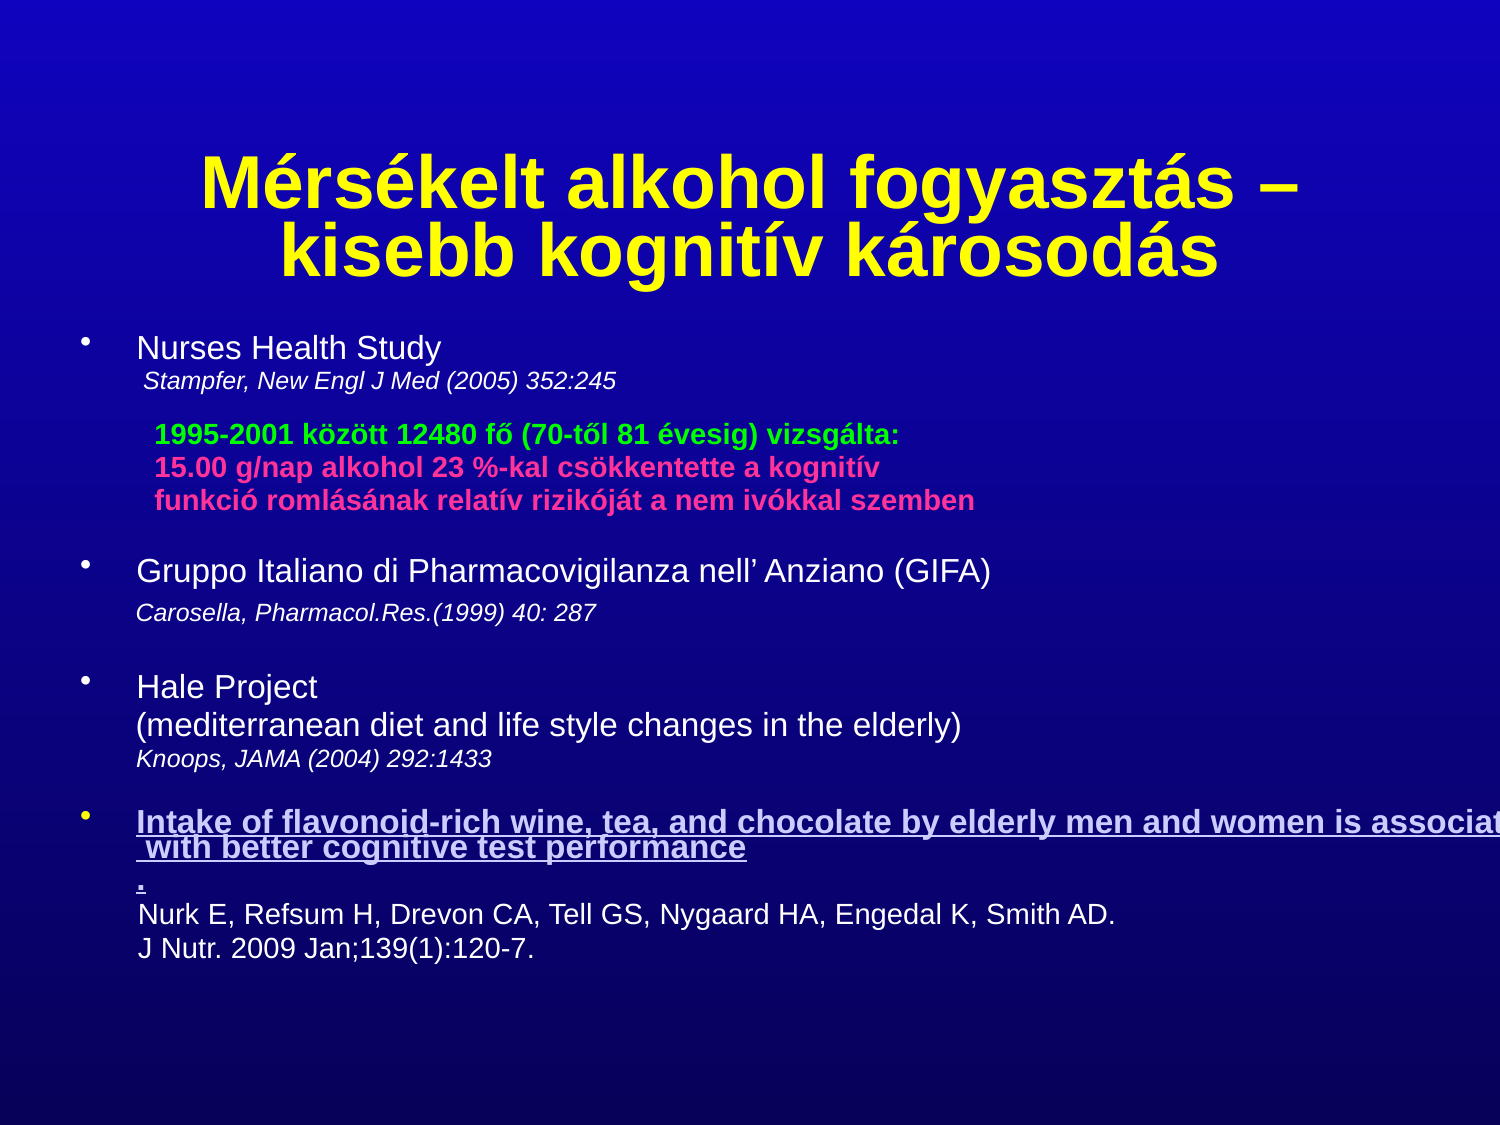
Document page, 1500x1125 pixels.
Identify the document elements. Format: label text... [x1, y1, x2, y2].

list Nurses Health Study Stampfer, New Engl J Med (2005) 352:245 1995-2001 között 12480 fő (70-től 81 évesig) vizsgálta: 15.00 g/nap alkohol 23 %-kal csökkentette a kognitív funkció romlásának relatív rizikóját a nem ivókkal szemben Gruppo Italiano di Pharmacovigilanza nell’ Anziano (GIFA) Carosella, Pharmacol.Res.(1999) 40: 287 Hale Project (mediterranean diet and life style changes in the elderly) Knoops, JAMA (2004) 292:1433 Intake of flavonoid-rich wine, tea, and chocolate by elderly men and women is associated with better cognitive test performance. Nurk E, Refsum H, Drevon CA, Tell GS, Nygaard HA, Engedal K, Smith AD. J Nutr. 2009 Jan;139(1):120-7. [65, 338, 1500, 1000]
title Mérsékelt alkohol fogyasztás – kisebb kognitív károsodás [0, 106, 1500, 338]
